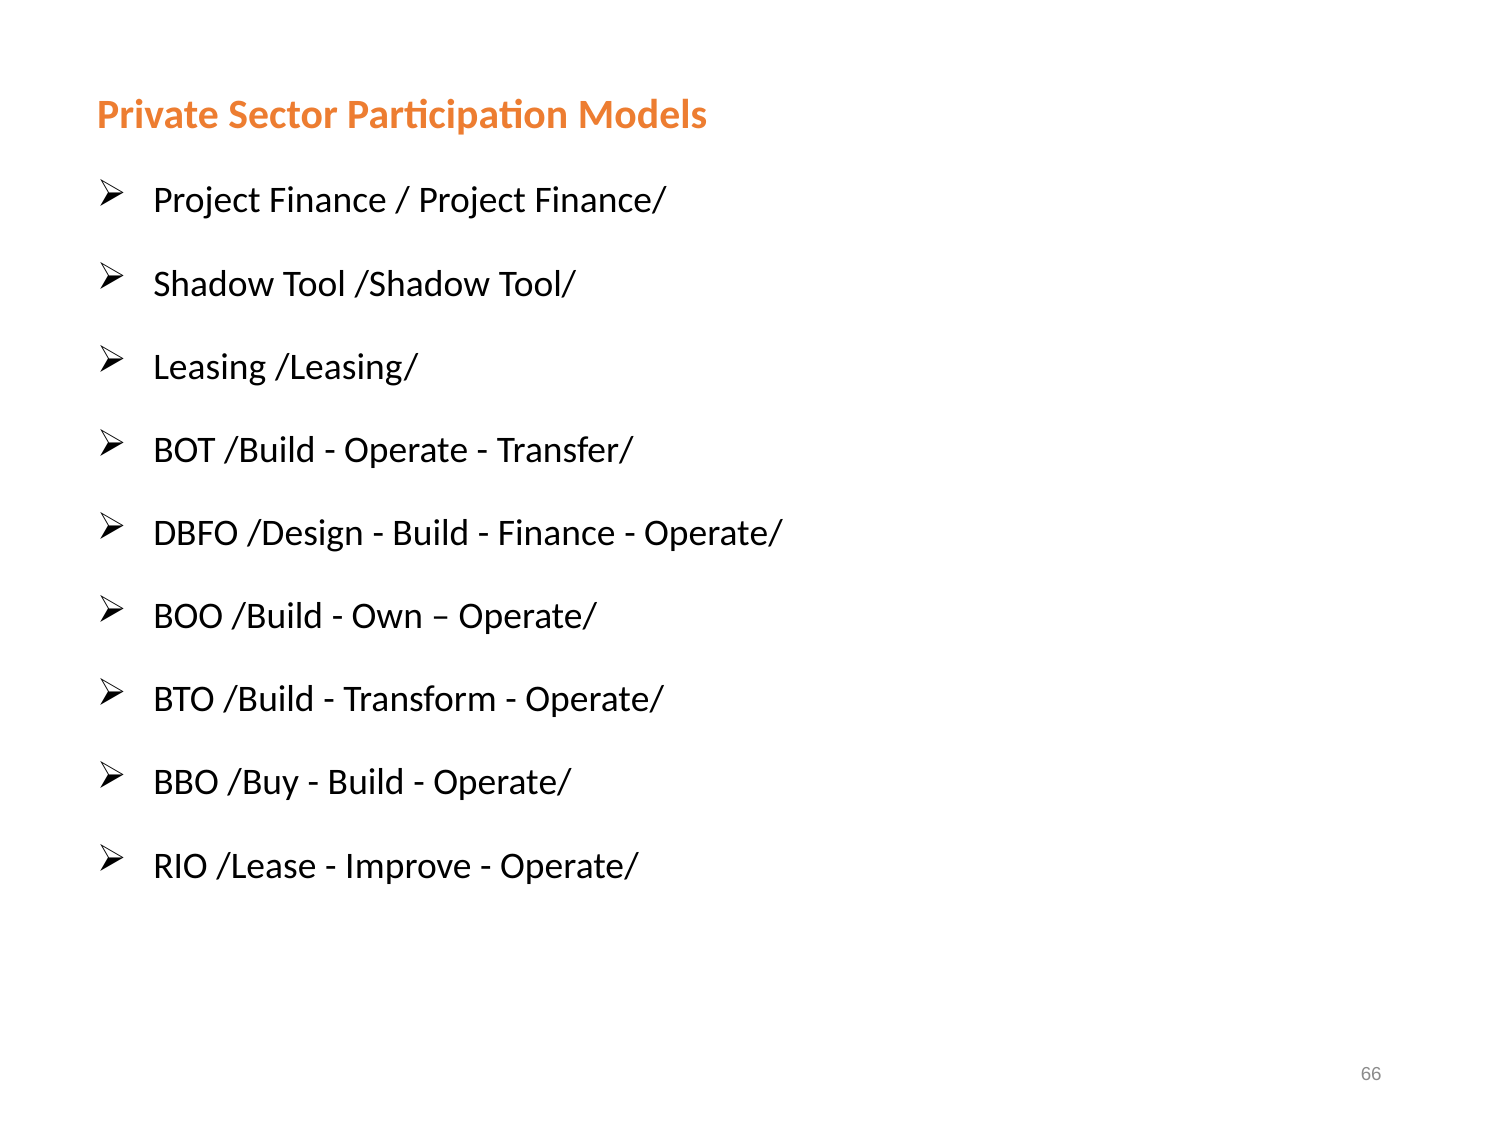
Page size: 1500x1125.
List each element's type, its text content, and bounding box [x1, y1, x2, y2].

slide_number 66 [1059, 1042, 1397, 1103]
subtitle Private Sector Participation Models Project Finance / Project Finance/ Shadow Tool /Shadow Tool/ Leasing /Leasing/ BOT /Build - Operate - Transfer/ DBFO /Design - Build - Finance - Operate/ BOO /Build - Own – Operate/ BTO /Build - Transform - Operate/ BBO /Buy - Build - Operate/ RIO /Lease - Improve - Operate/ [82, 54, 1471, 1012]
